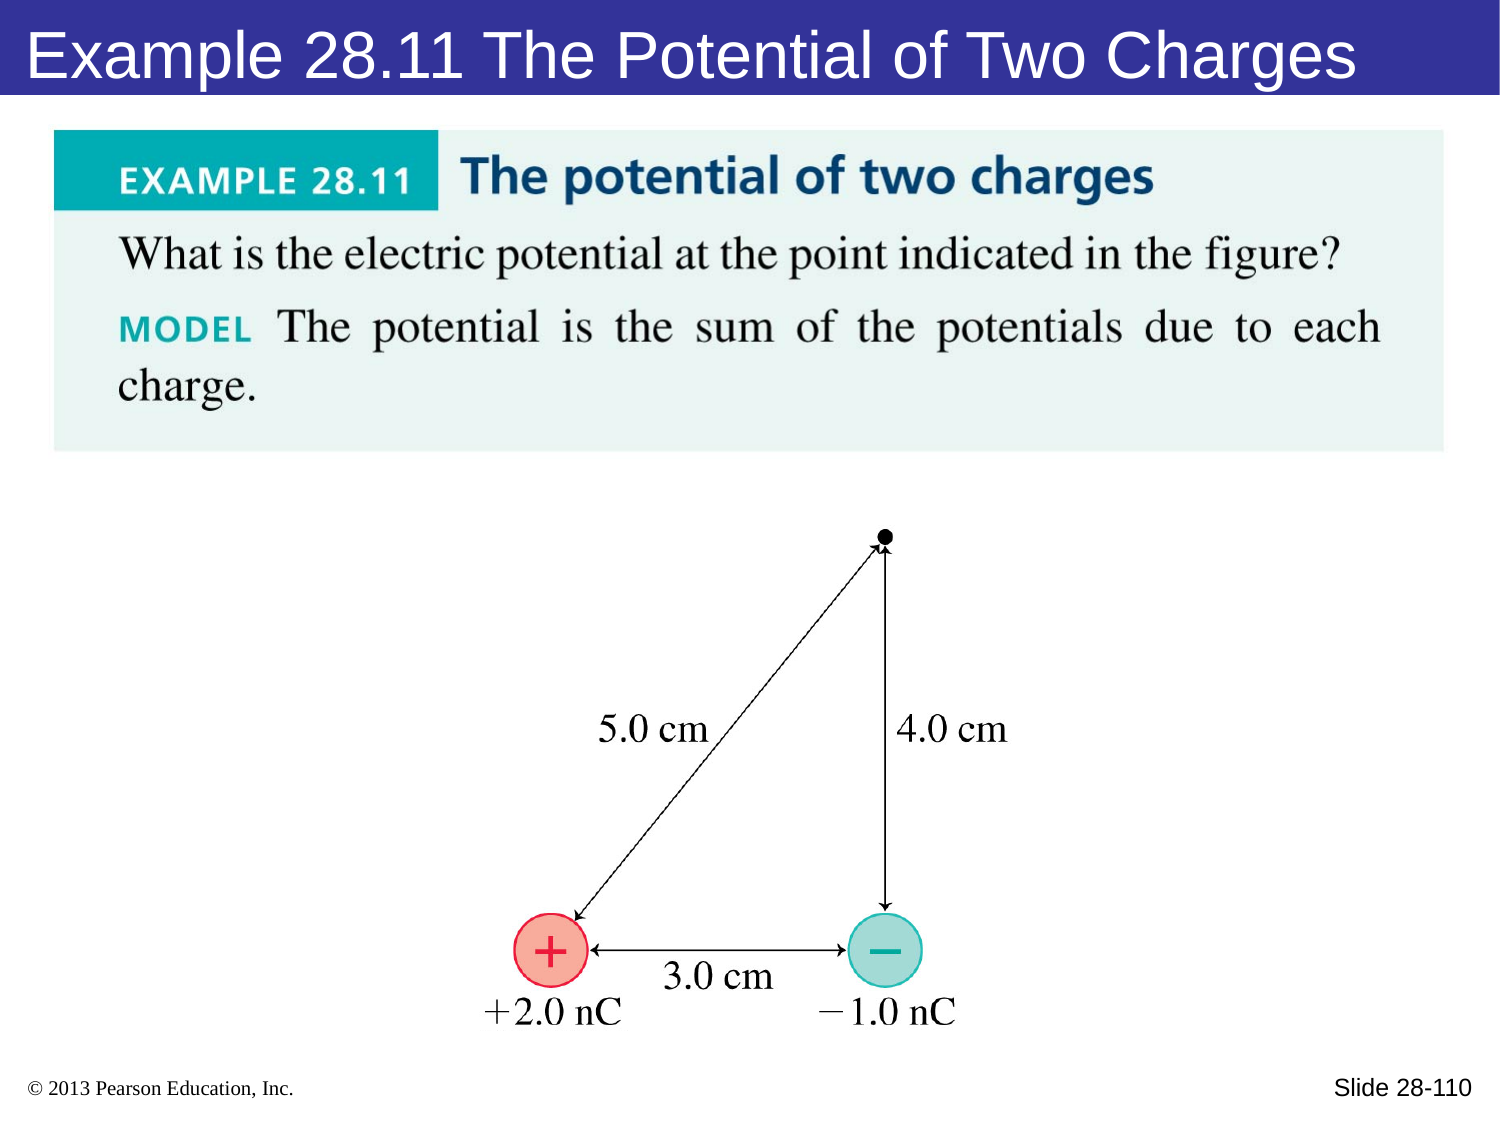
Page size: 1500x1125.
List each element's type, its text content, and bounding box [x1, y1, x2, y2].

text_box Slide 28-110 [1287, 1064, 1488, 1103]
picture [479, 524, 1013, 1031]
picture [48, 124, 1452, 460]
title Example 28.11 The Potential of Two Charges [10, 17, 1436, 86]
